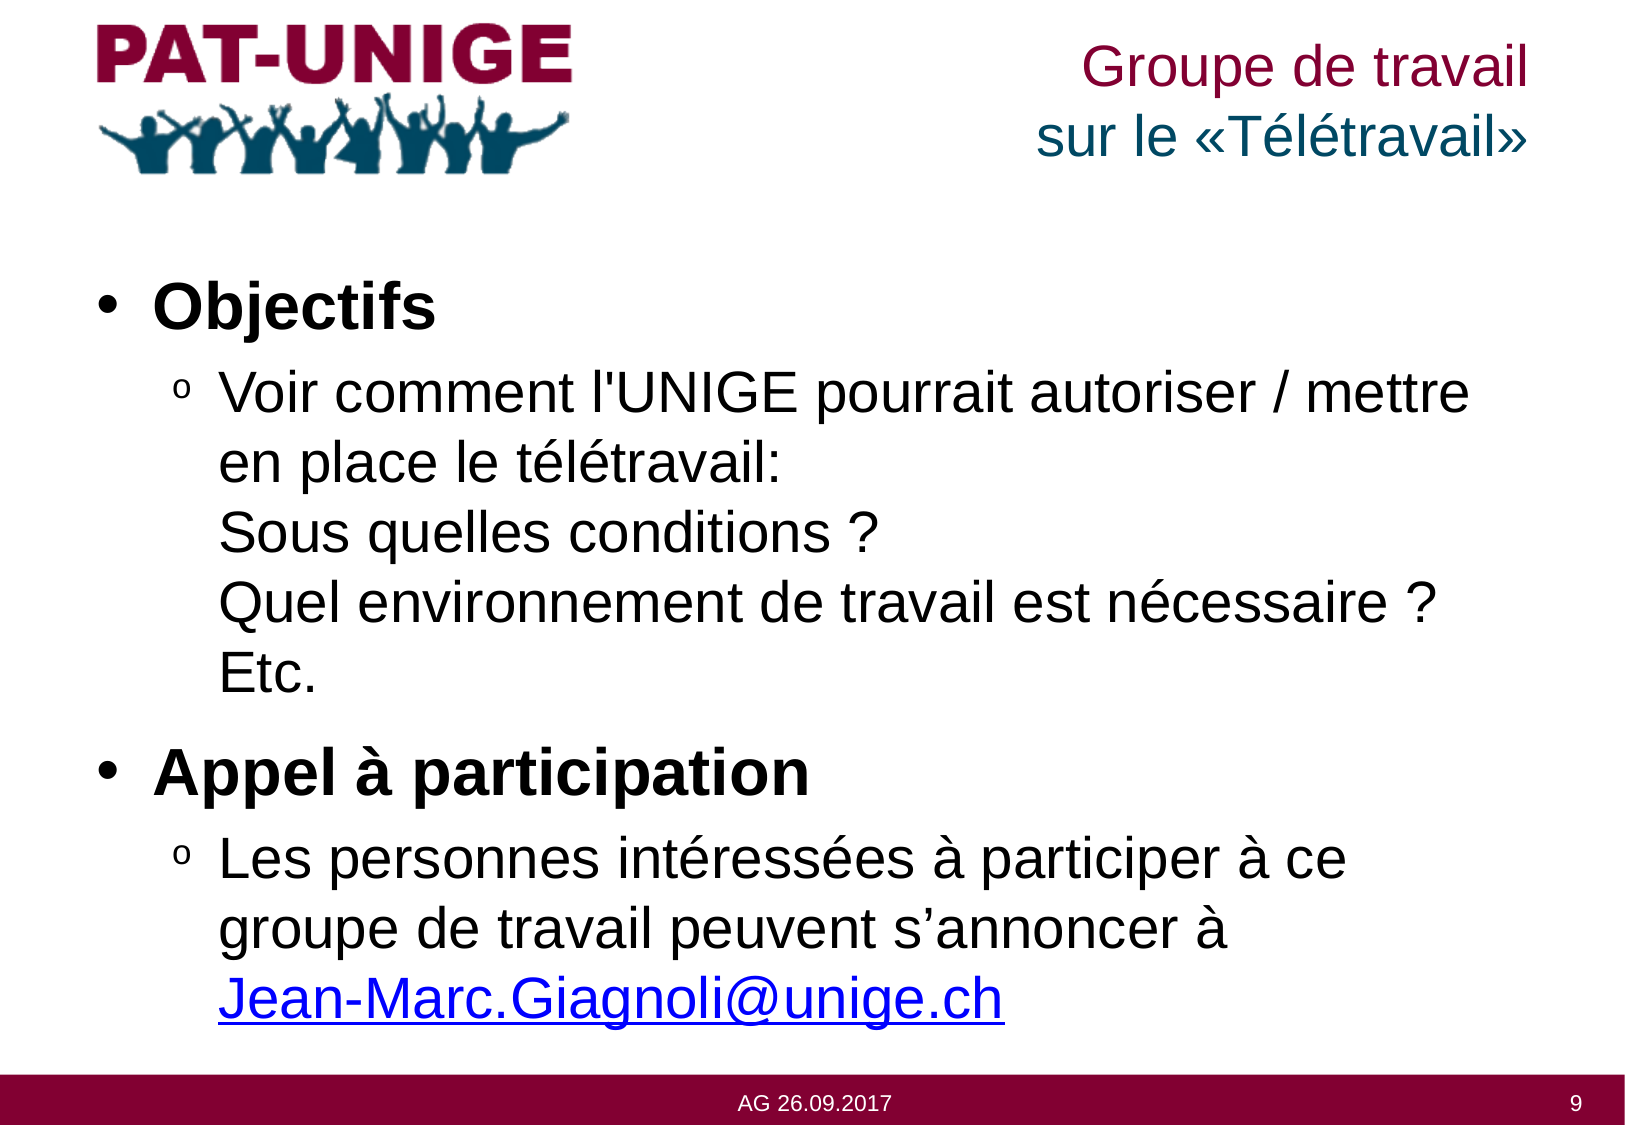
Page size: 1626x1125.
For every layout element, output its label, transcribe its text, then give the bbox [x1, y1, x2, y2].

title Groupe de travail sur le «Télétravail» [658, 19, 1545, 178]
picture [80, 6, 587, 191]
list Objectifs Voir comment l'UNIGE pourrait autoriser / mettre en place le télétravail: Sous quelles conditions ? Quel environnement de travail est nécessaire ? Etc. Appel à participation Les personnes intéressées à participer à ce groupe de travail peuvent s’annoncer à Jean-Marc.Giagnoli@unige.ch [81, 255, 1545, 1059]
